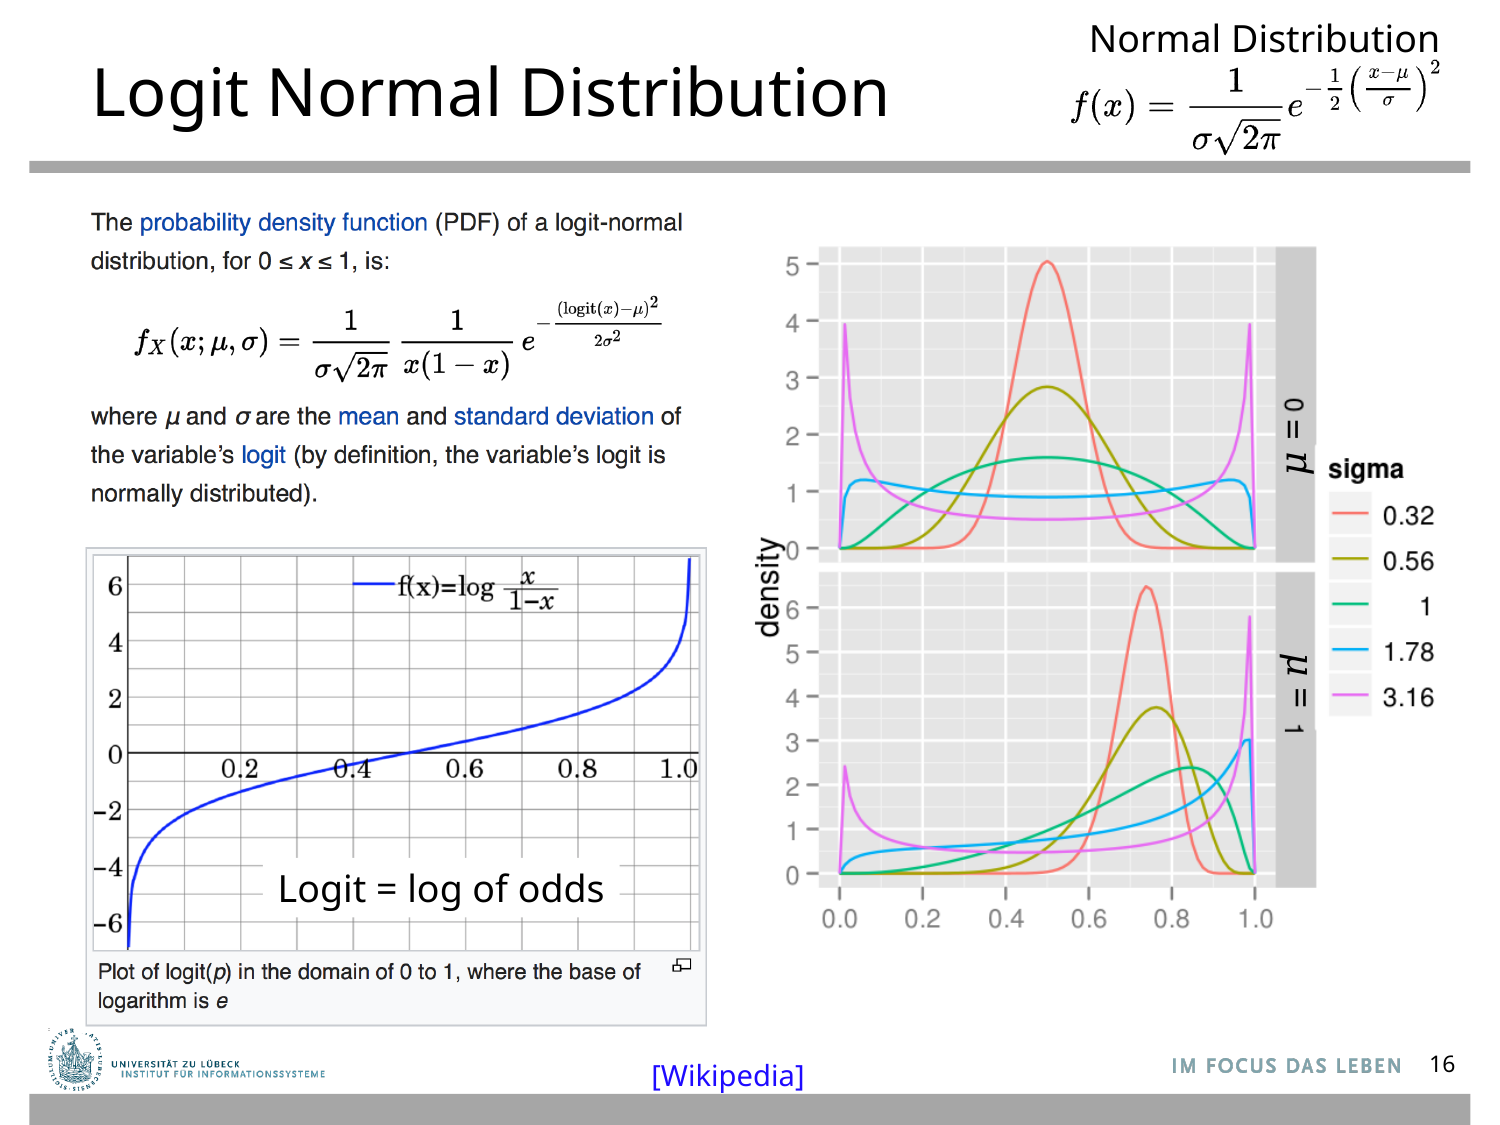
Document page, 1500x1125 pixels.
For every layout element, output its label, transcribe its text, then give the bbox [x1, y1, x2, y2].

picture [1173, 1058, 1305, 1073]
picture [69, 193, 715, 1033]
text_box Normal Distribution [1074, 7, 1456, 67]
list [726, 208, 1483, 966]
title Logit Normal Distribution [76, 42, 1074, 126]
slide_number 16 [1305, 1050, 1471, 1083]
text_box [Wikipedia] [636, 1049, 820, 1100]
picture [1068, 56, 1448, 160]
